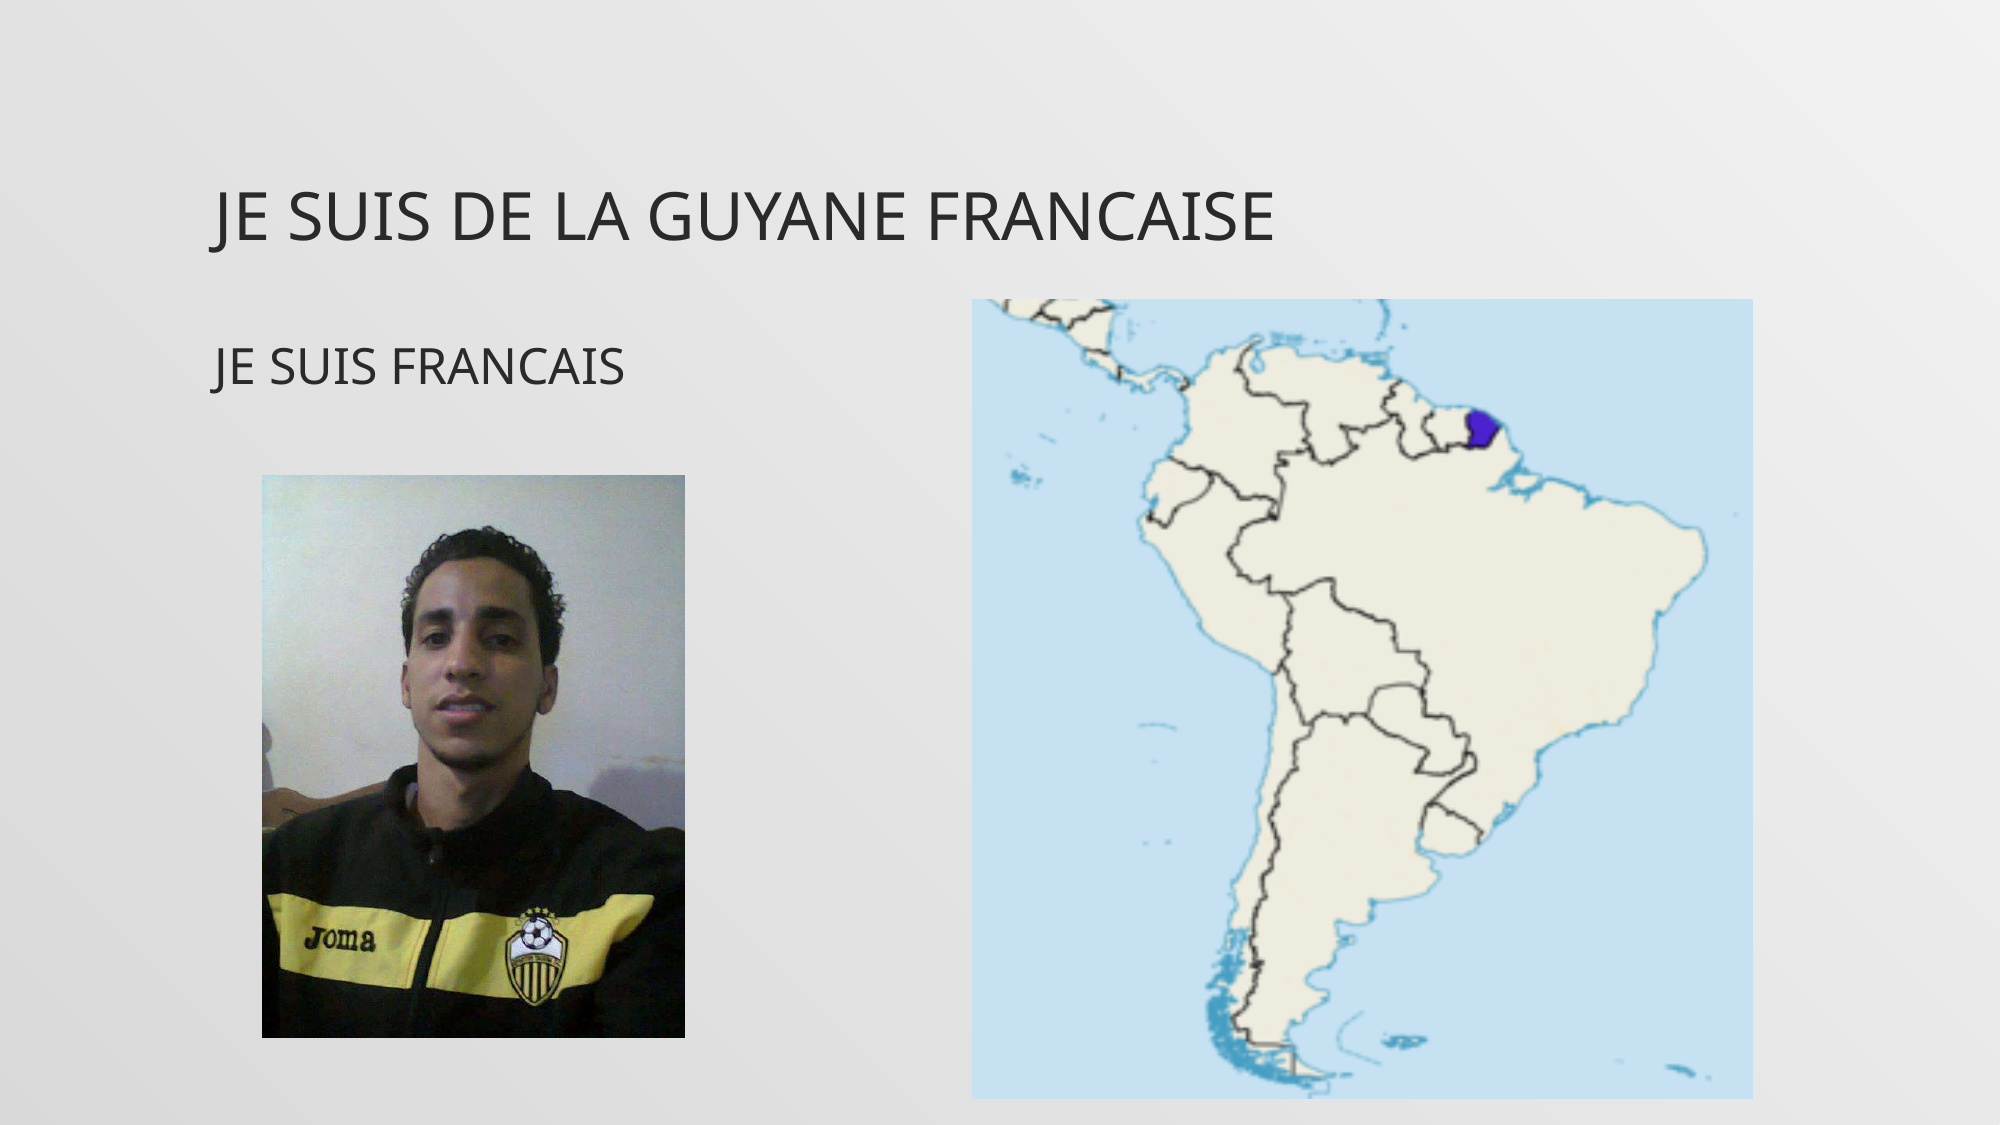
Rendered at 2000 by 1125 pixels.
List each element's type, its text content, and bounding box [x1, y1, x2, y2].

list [972, 299, 1753, 1099]
title Je suis de la guyane Francaise [199, 45, 1800, 263]
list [262, 475, 685, 1038]
list Je suis francais [199, 299, 972, 438]
